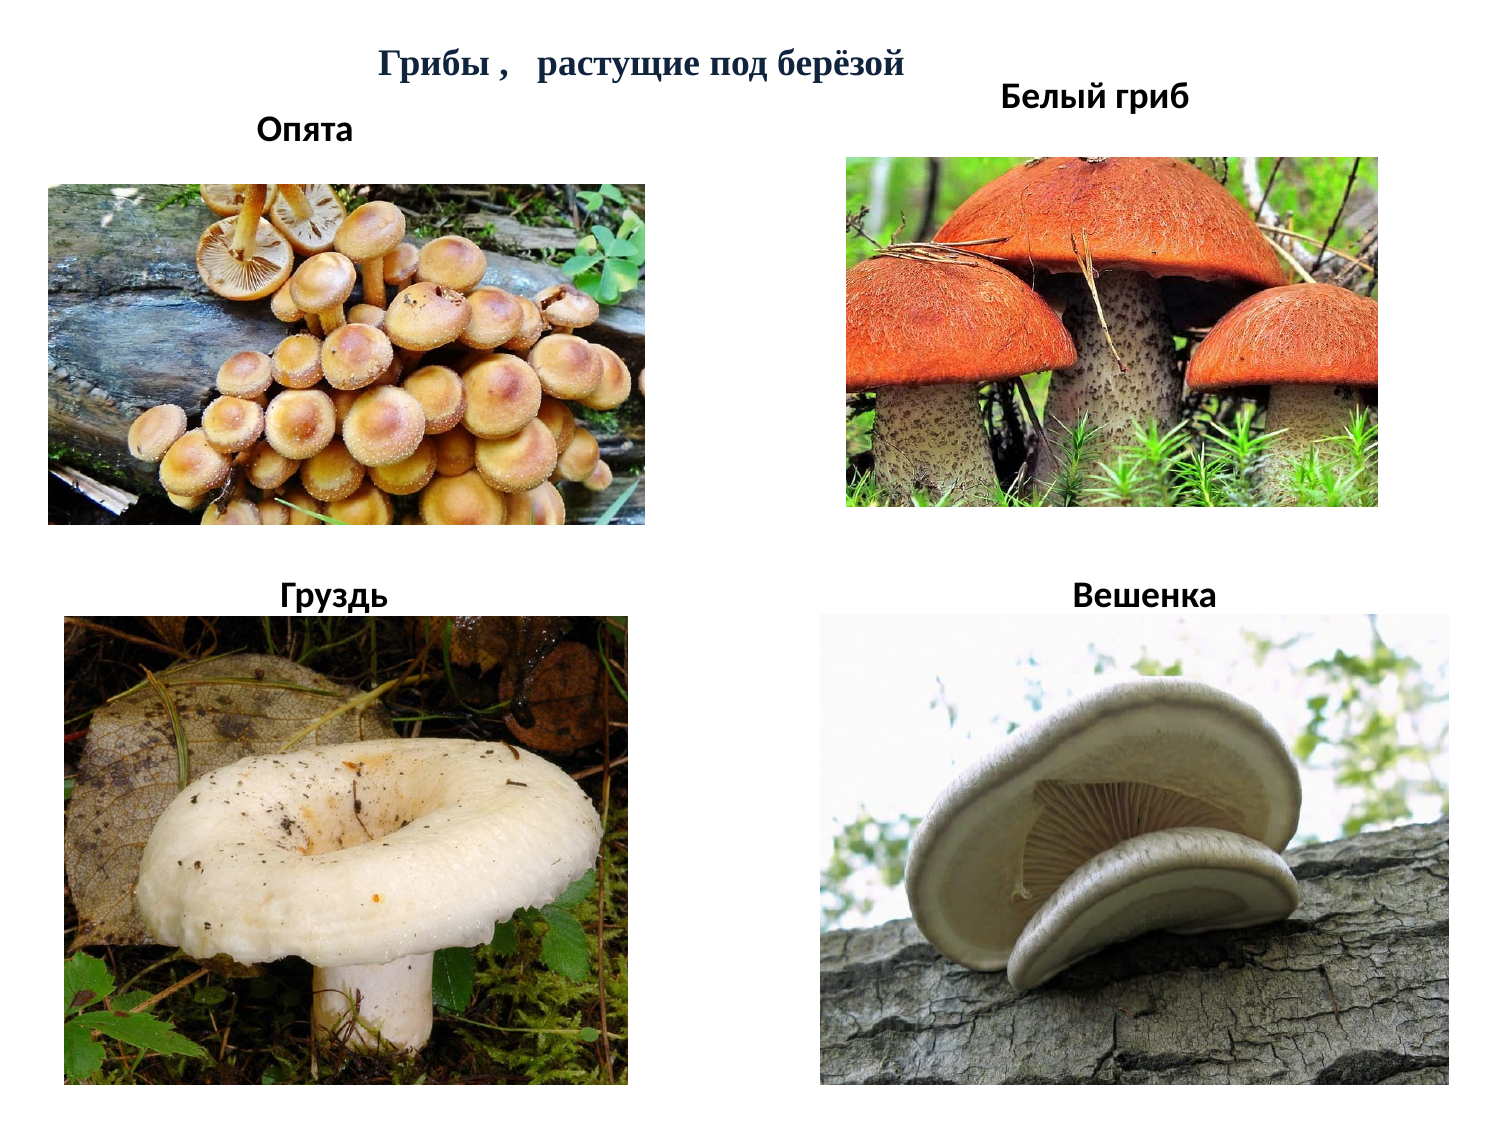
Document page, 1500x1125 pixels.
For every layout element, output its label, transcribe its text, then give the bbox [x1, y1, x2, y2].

picture [820, 613, 1449, 1086]
text_box Груздь [265, 562, 561, 615]
picture [47, 184, 645, 525]
text_box Опята [242, 96, 538, 157]
text_box Вешенка [1058, 562, 1233, 612]
text_box Грибы , растущие под берёзой [297, 30, 987, 91]
text_box Белый гриб [986, 63, 1238, 124]
picture [846, 156, 1379, 507]
picture [64, 616, 628, 1085]
